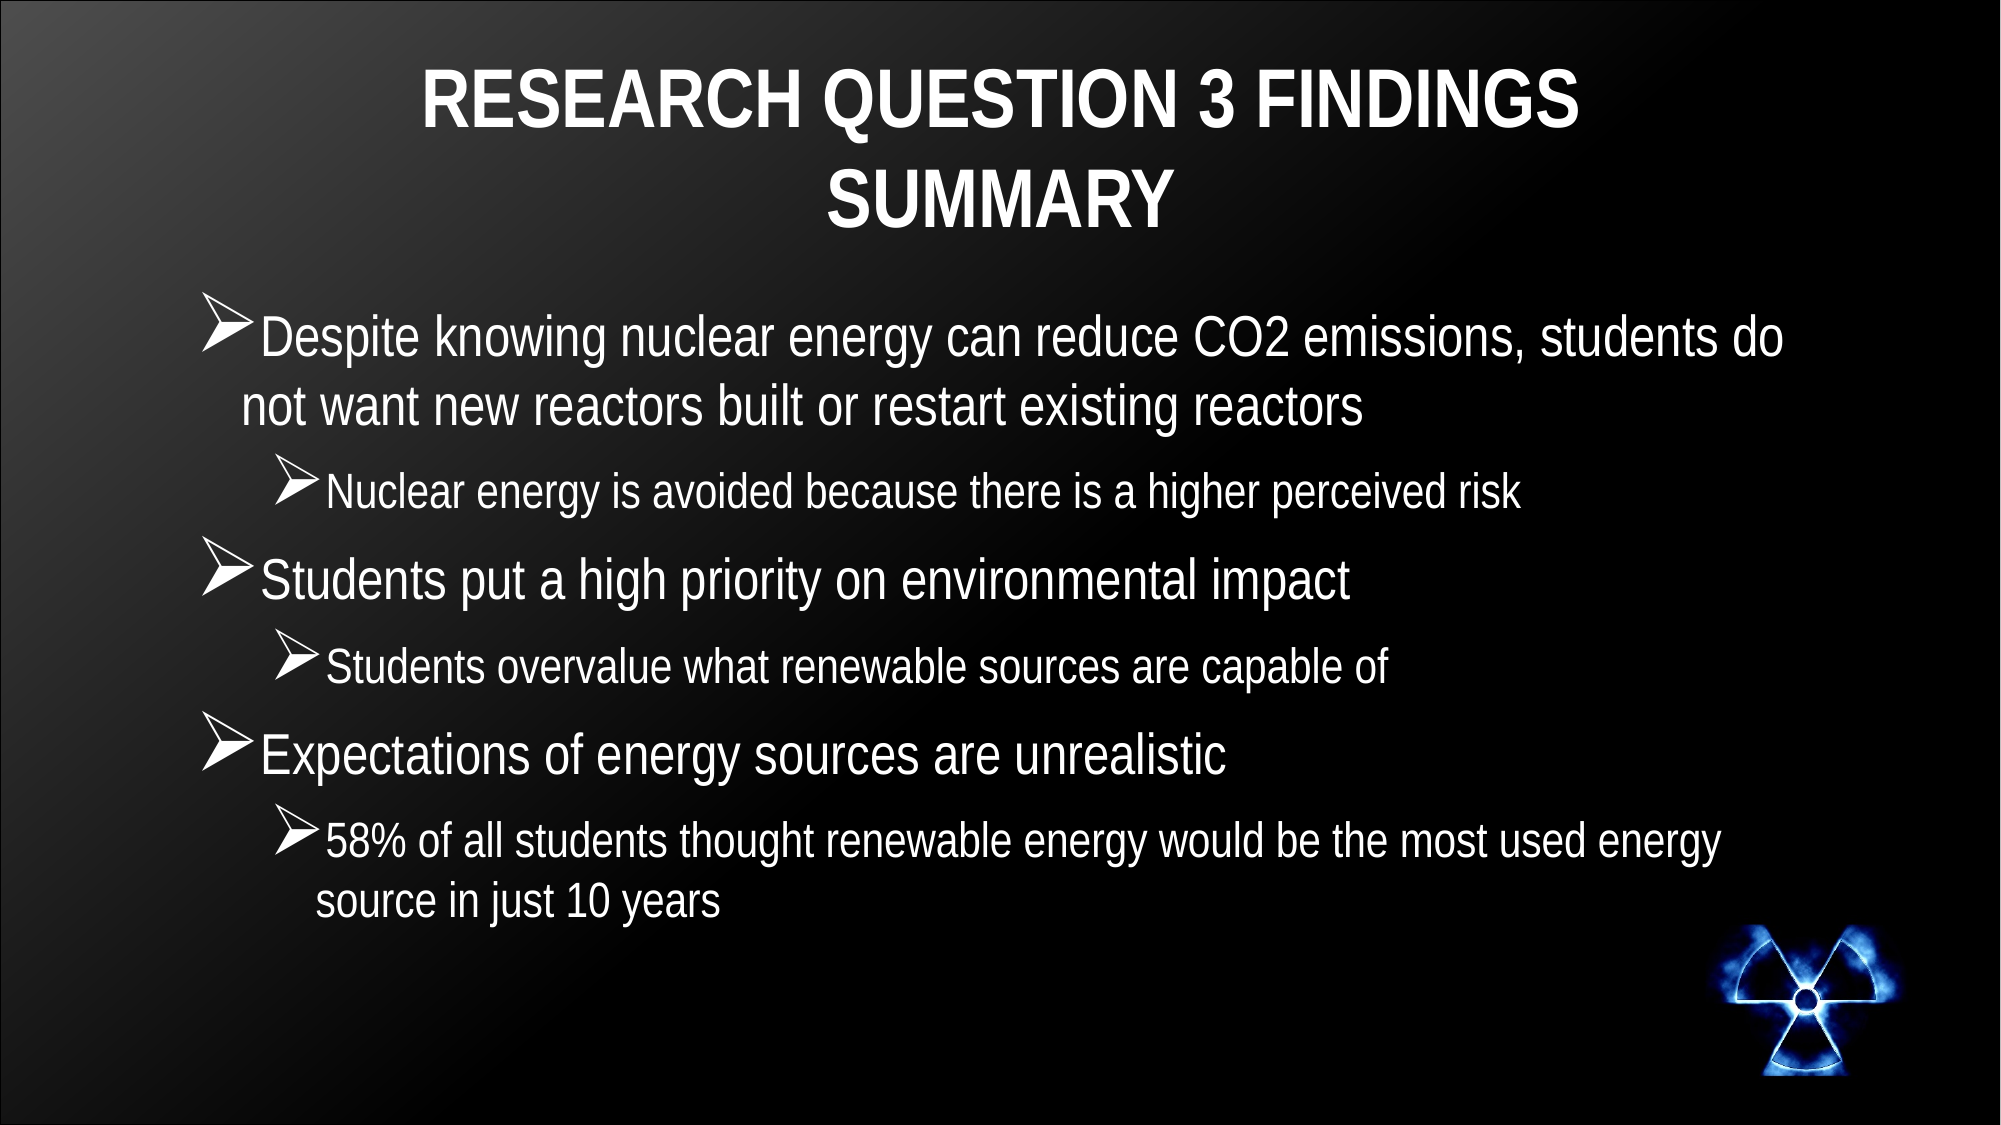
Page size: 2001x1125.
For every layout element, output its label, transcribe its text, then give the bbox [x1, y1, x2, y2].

list Despite knowing nuclear energy can reduce CO2 emissions, students do not want new reactors built or restart existing reactors Nuclear energy is avoided because there is a higher perceived risk Students put a high priority on environmental impact Students overvalue what renewable sources are capable of Expectations of energy sources are unrealistic 58% of all students thought renewable energy would be the most used energy source in just 10 years [180, 287, 1824, 938]
picture [1617, 882, 1995, 1118]
title RESEARCH QUESTION 3 FINDINGS SUMMARY [180, 0, 1824, 287]
